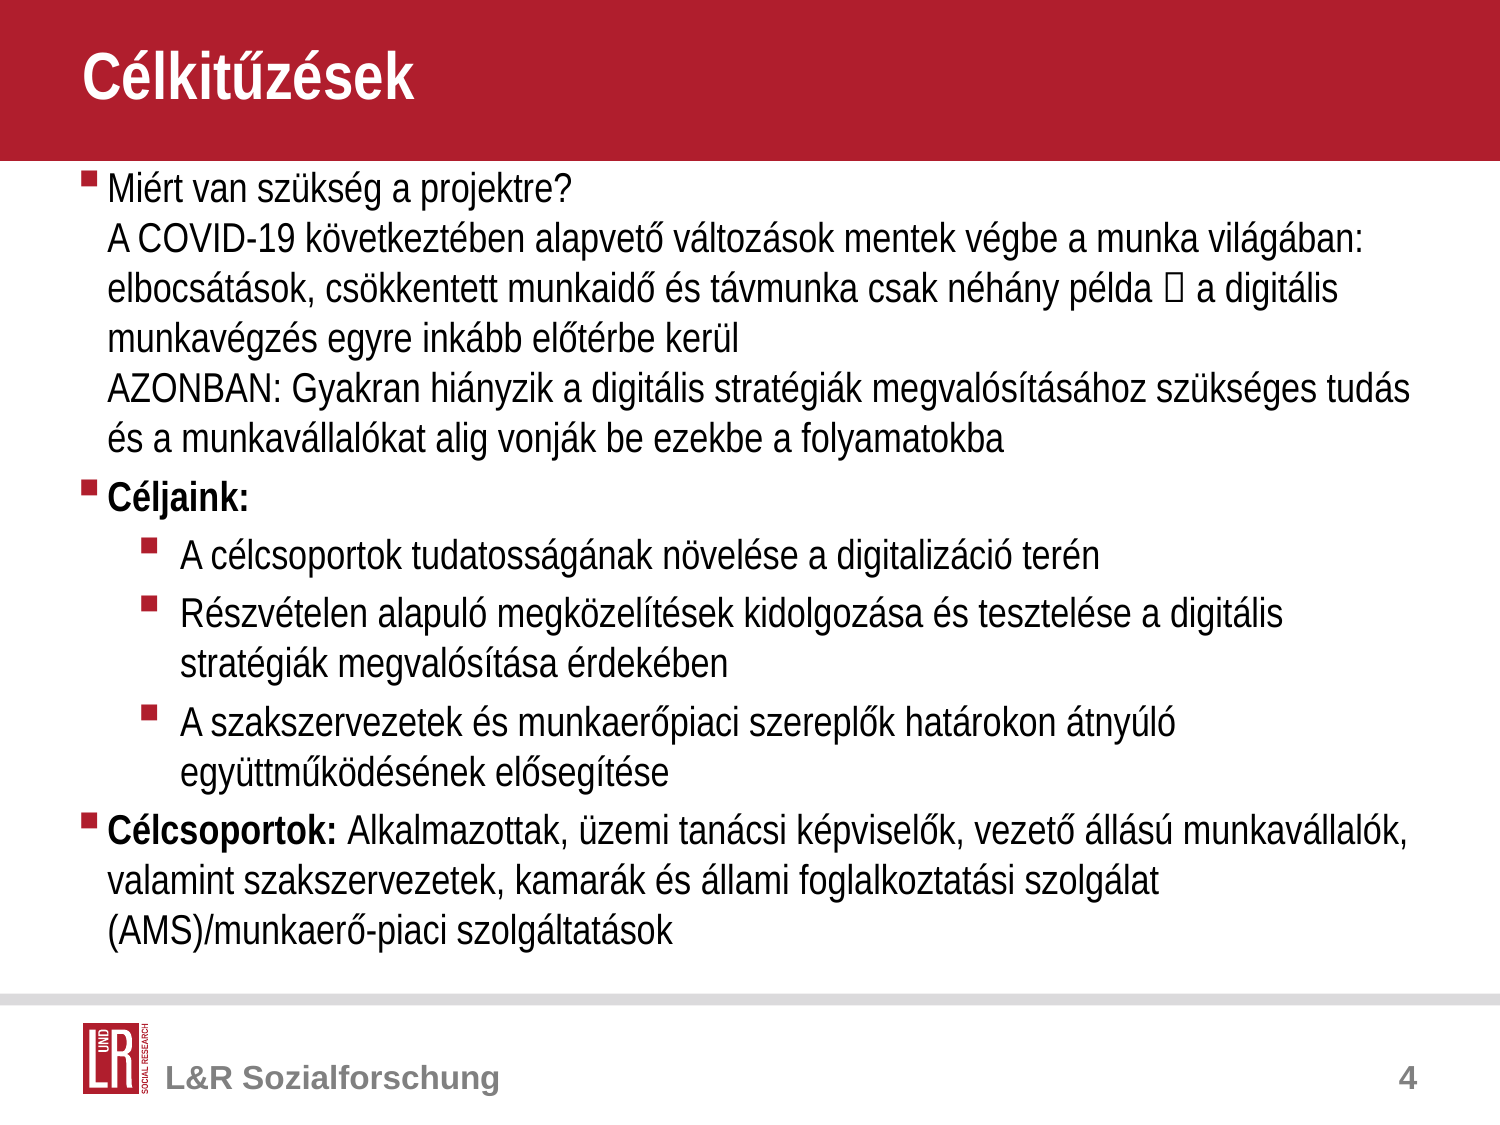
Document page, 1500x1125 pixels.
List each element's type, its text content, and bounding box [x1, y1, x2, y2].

slide_number 4 [1316, 1052, 1418, 1096]
title Célkitűzések [82, 31, 1430, 115]
list Miért van szükség a projektre? A COVID-19 következtében alapvető változások mentek végbe a munka világában: elbocsátások, csökkentett munkaidő és távmunka csak néhány példa  a digitális munkavégzés egyre inkább előtérbe kerül AZONBAN: Gyakran hiányzik a digitális stratégiák megvalósításához szükséges tudás és a munkavállalókat alig vonják be ezekbe a folyamatokba Céljaink: A célcsoportok tudatosságának növelése a digitalizáció terén Részvételen alapuló megközelítések kidolgozása és tesztelése a digitális stratégiák megvalósítása érdekében A szakszervezetek és munkaerőpiaci szereplők határokon átnyúló együttműködésének elősegítése Célcsoportok: Alkalmazottak, üzemi tanácsi képviselők, vezető állású munkavállalók, valamint szakszervezetek, kamarák és állami foglalkoztatási szolgálat (AMS)/munkaerő-piaci szolgáltatások [76, 160, 1418, 882]
